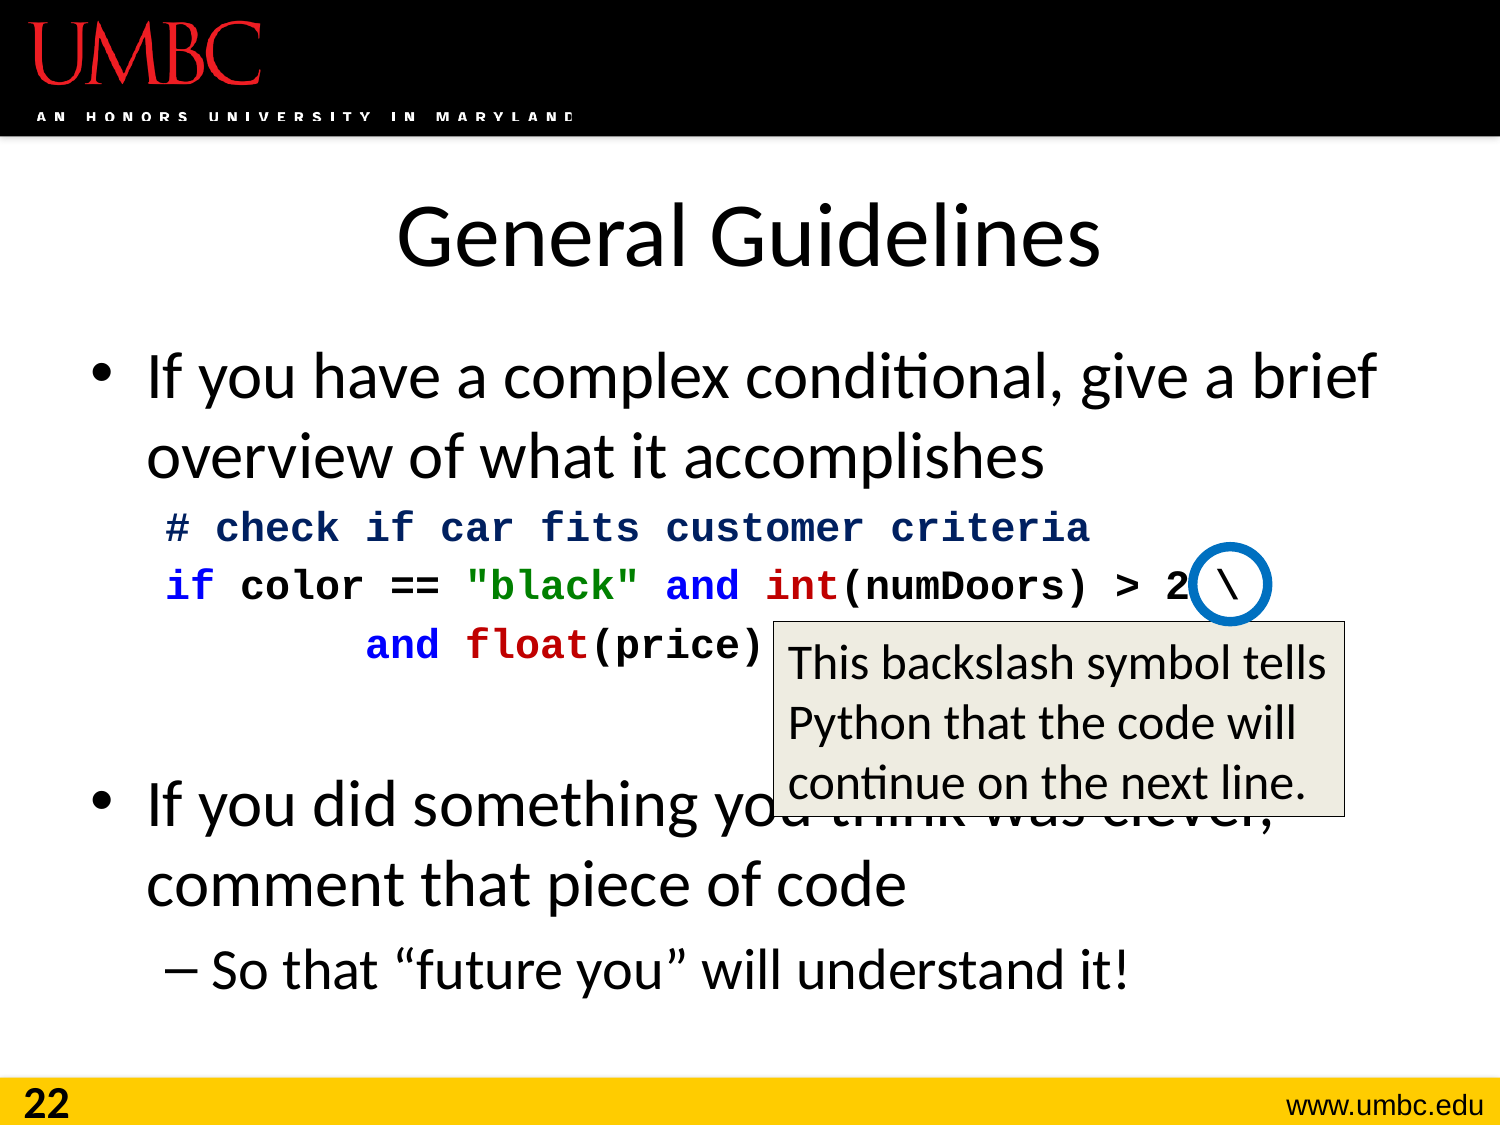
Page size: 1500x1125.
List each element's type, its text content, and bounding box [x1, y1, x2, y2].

text_box [1190, 544, 1270, 624]
text_box This backslash symbol tells Python that the code will continue on the next line. [773, 621, 1345, 817]
list If you have a complex conditional, give a brief overview of what it accomplishes # check if car fits customer criteria if color == "black" and int(numDoors) > 2 \ and float(price) < 27000: If you did something you think was clever, comment that piece of code So that “future you” will understand it! [75, 324, 1425, 1066]
title General Guidelines [75, 136, 1425, 324]
slide_number 22 [0, 1065, 94, 1125]
